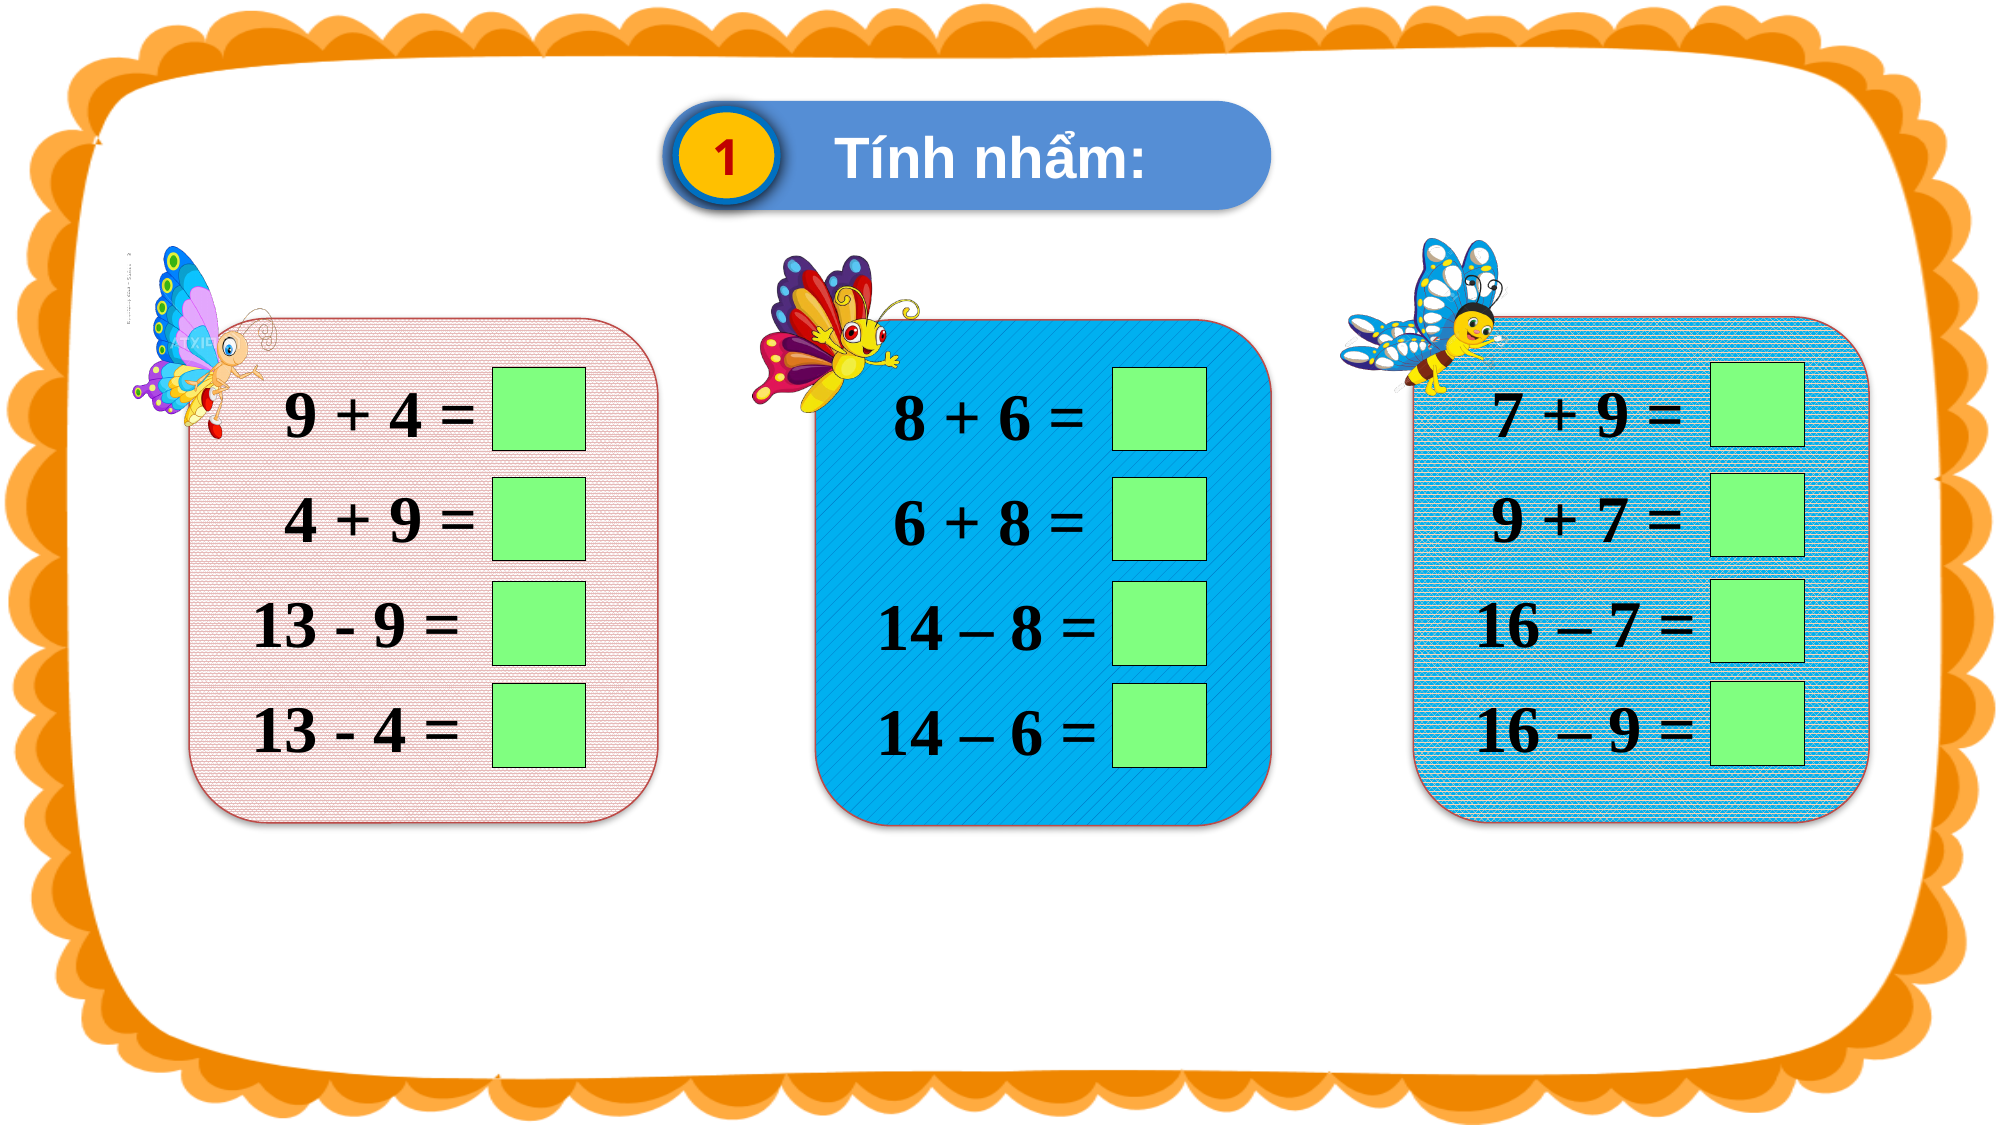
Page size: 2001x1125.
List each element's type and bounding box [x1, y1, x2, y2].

text_box [751, 255, 1329, 826]
text_box [1340, 237, 1927, 823]
text_box [662, 100, 1272, 211]
picture [0, 0, 2001, 1125]
text_box [126, 246, 659, 823]
